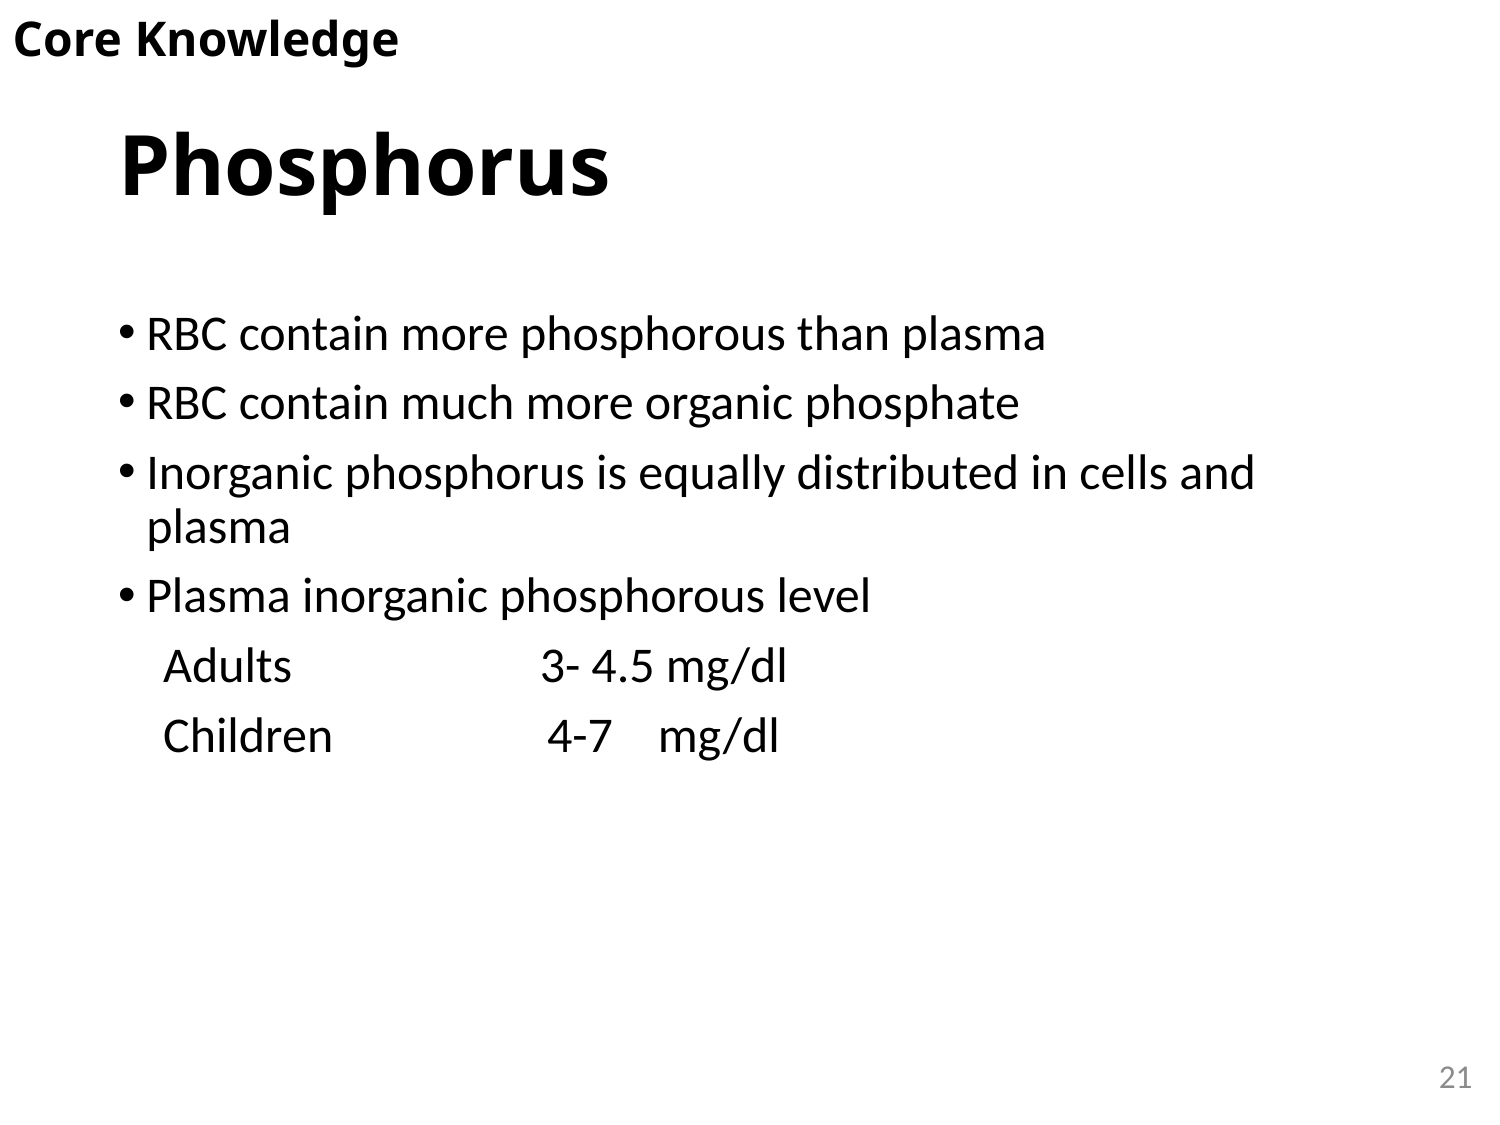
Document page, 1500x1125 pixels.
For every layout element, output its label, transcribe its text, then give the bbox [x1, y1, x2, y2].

text_box Core Knowledge [3, 3, 409, 79]
title Phosphorus [103, 59, 1397, 278]
slide_number 21 [1396, 1025, 1488, 1125]
list RBC contain more phosphorous than plasma RBC contain much more organic phosphate Inorganic phosphorus is equally distributed in cells and plasma Plasma inorganic phosphorous level Adults 3- 4.5 mg/dl Children 4-7 mg/dl [103, 299, 1397, 1014]
